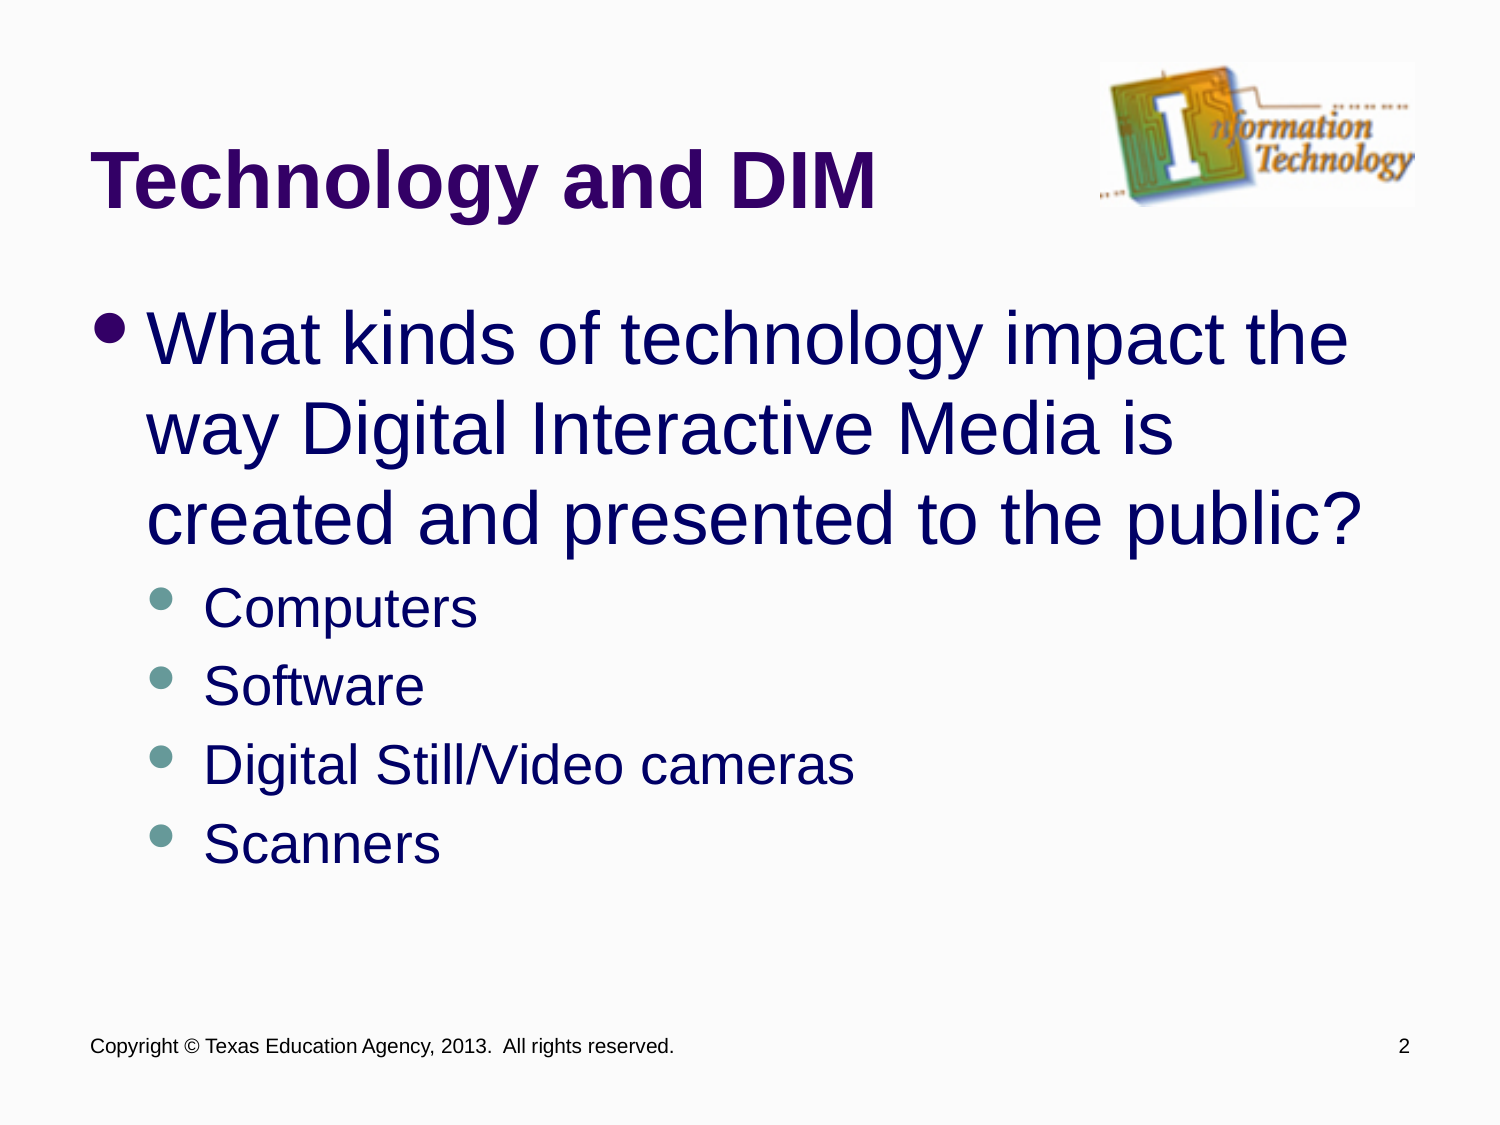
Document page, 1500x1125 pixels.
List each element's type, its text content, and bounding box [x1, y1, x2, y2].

slide_number Copyright © Texas Education Agency, 2013. All rights reserved. [74, 1024, 751, 1101]
list What kinds of technology impact the way Digital Interactive Media is created and presented to the public? Computers Software Digital Still/Video cameras Scanners [75, 282, 1425, 1006]
slide_number 2 [1074, 1024, 1426, 1101]
picture [1100, 62, 1415, 207]
title Technology and DIM [75, 20, 1100, 233]
